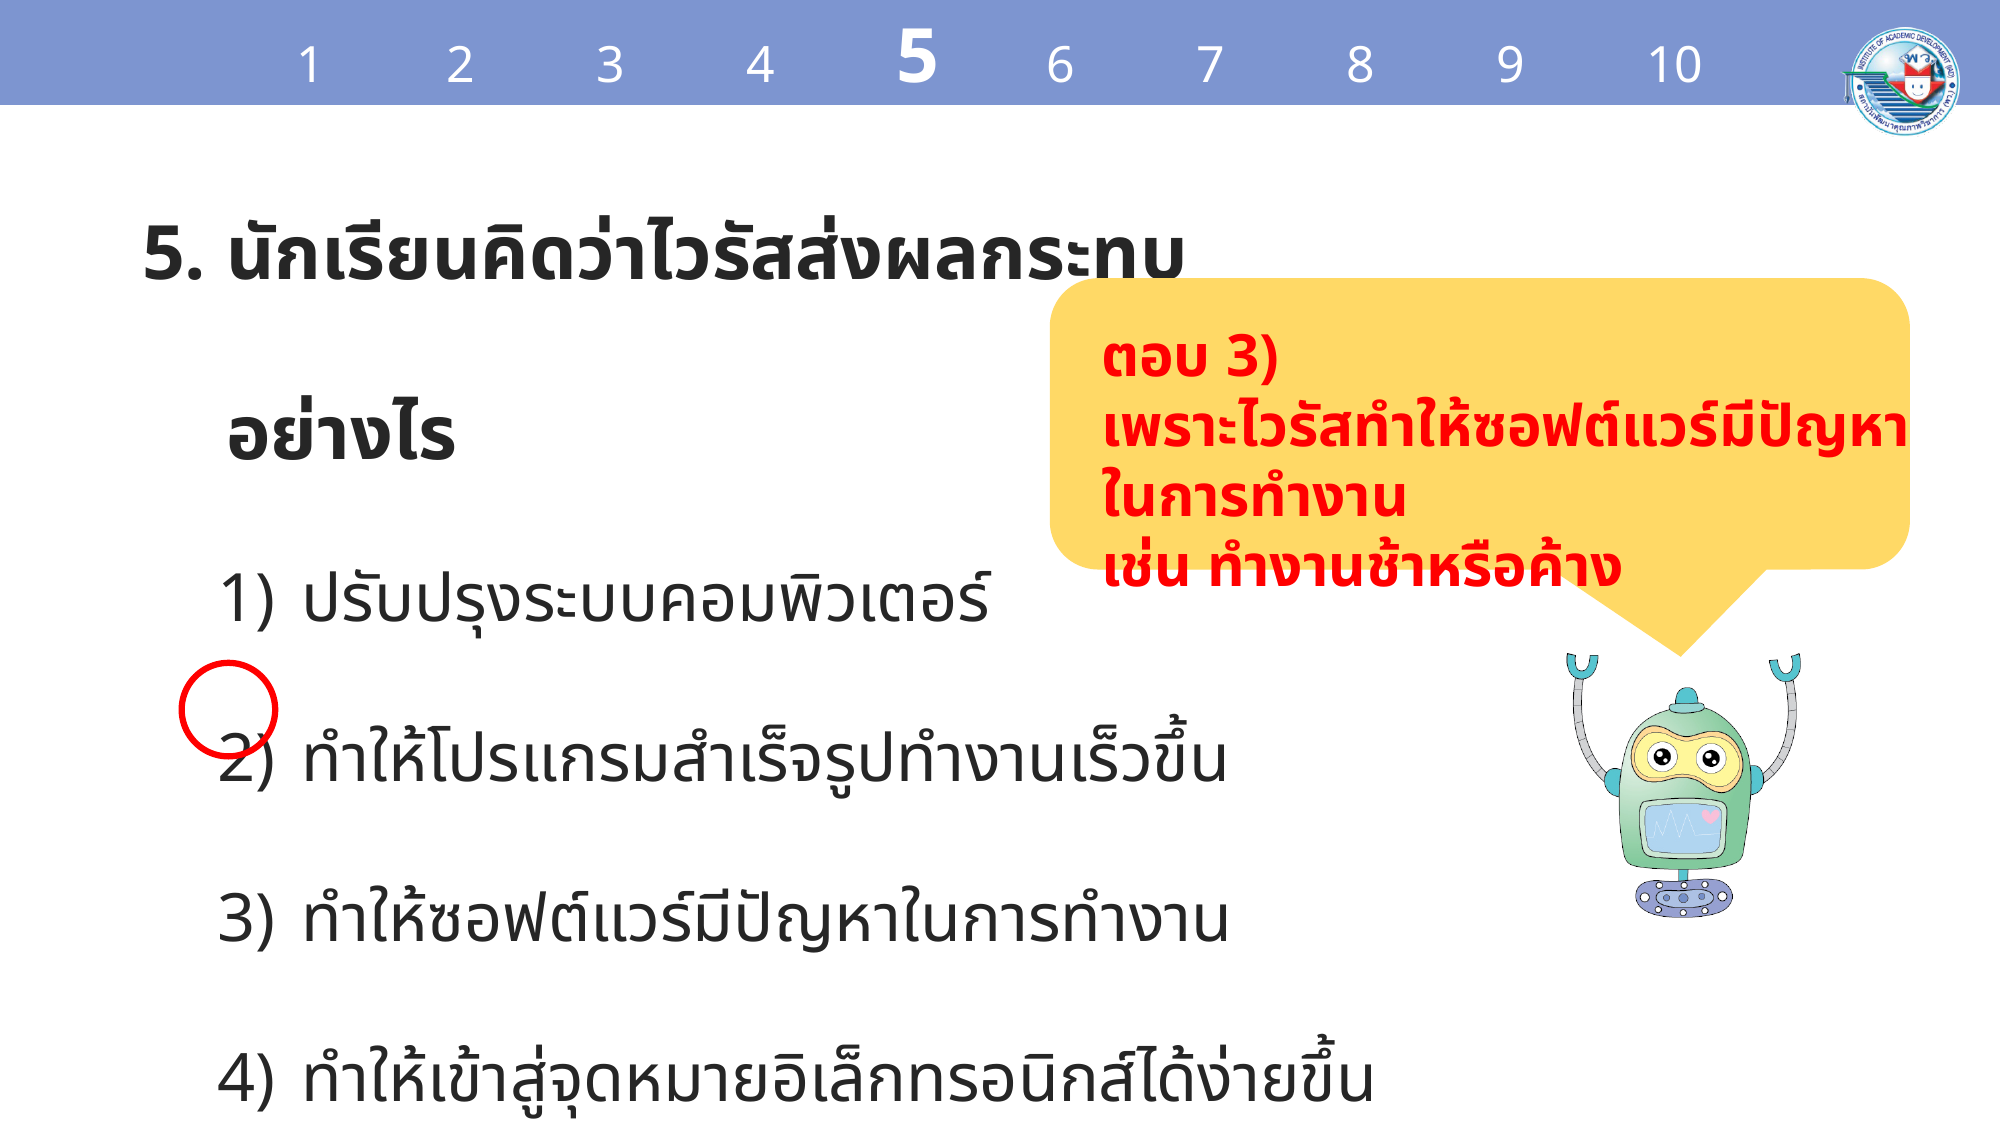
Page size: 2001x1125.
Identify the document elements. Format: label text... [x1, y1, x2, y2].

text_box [1049, 278, 1954, 918]
picture [1840, 27, 1960, 137]
text_box นักเรียนคิดว่าไวรัสส่งผลกระทบอย่างไร ปรับปรุงระบบคอมพิวเตอร์ ทำให้โปรแกรมสำเร็จรูปทำงานเร็วขึ้น ทำให้ซอฟต์แวร์มีปัญหาในการทำงาน ทำให้เข้าสู่จุดหมายอิเล็กทรอนิกส์ได้ง่ายขึ้น [127, 107, 1431, 1122]
text_box [180, 661, 277, 758]
text_box 1 2 3 4 5 6 7 8 9 10 [0, 0, 2000, 106]
